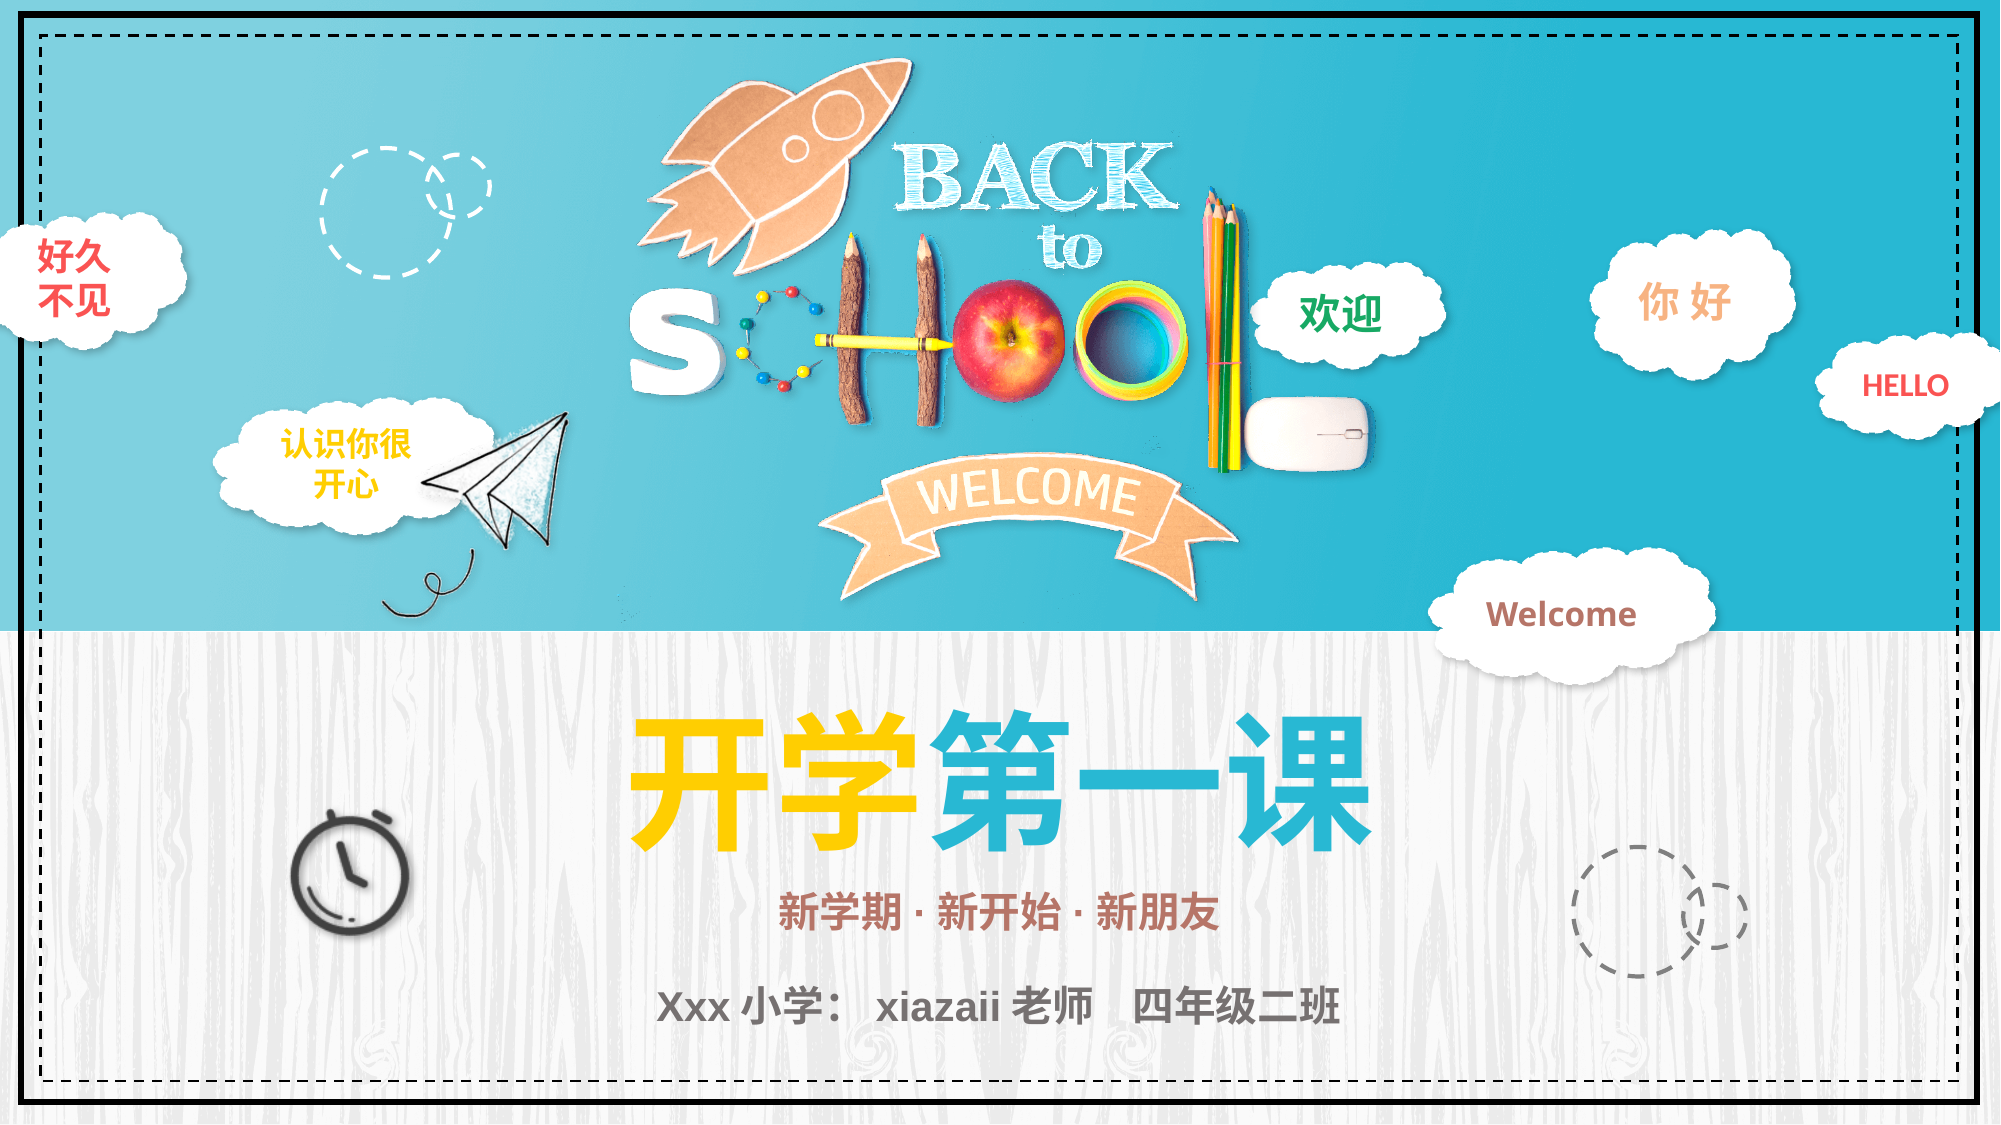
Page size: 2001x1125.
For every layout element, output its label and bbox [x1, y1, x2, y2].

picture [188, 729, 475, 969]
text_box [315, 135, 483, 265]
picture [0, 0, 2000, 631]
text_box [1571, 840, 1739, 970]
text_box [0, 632, 2000, 1125]
